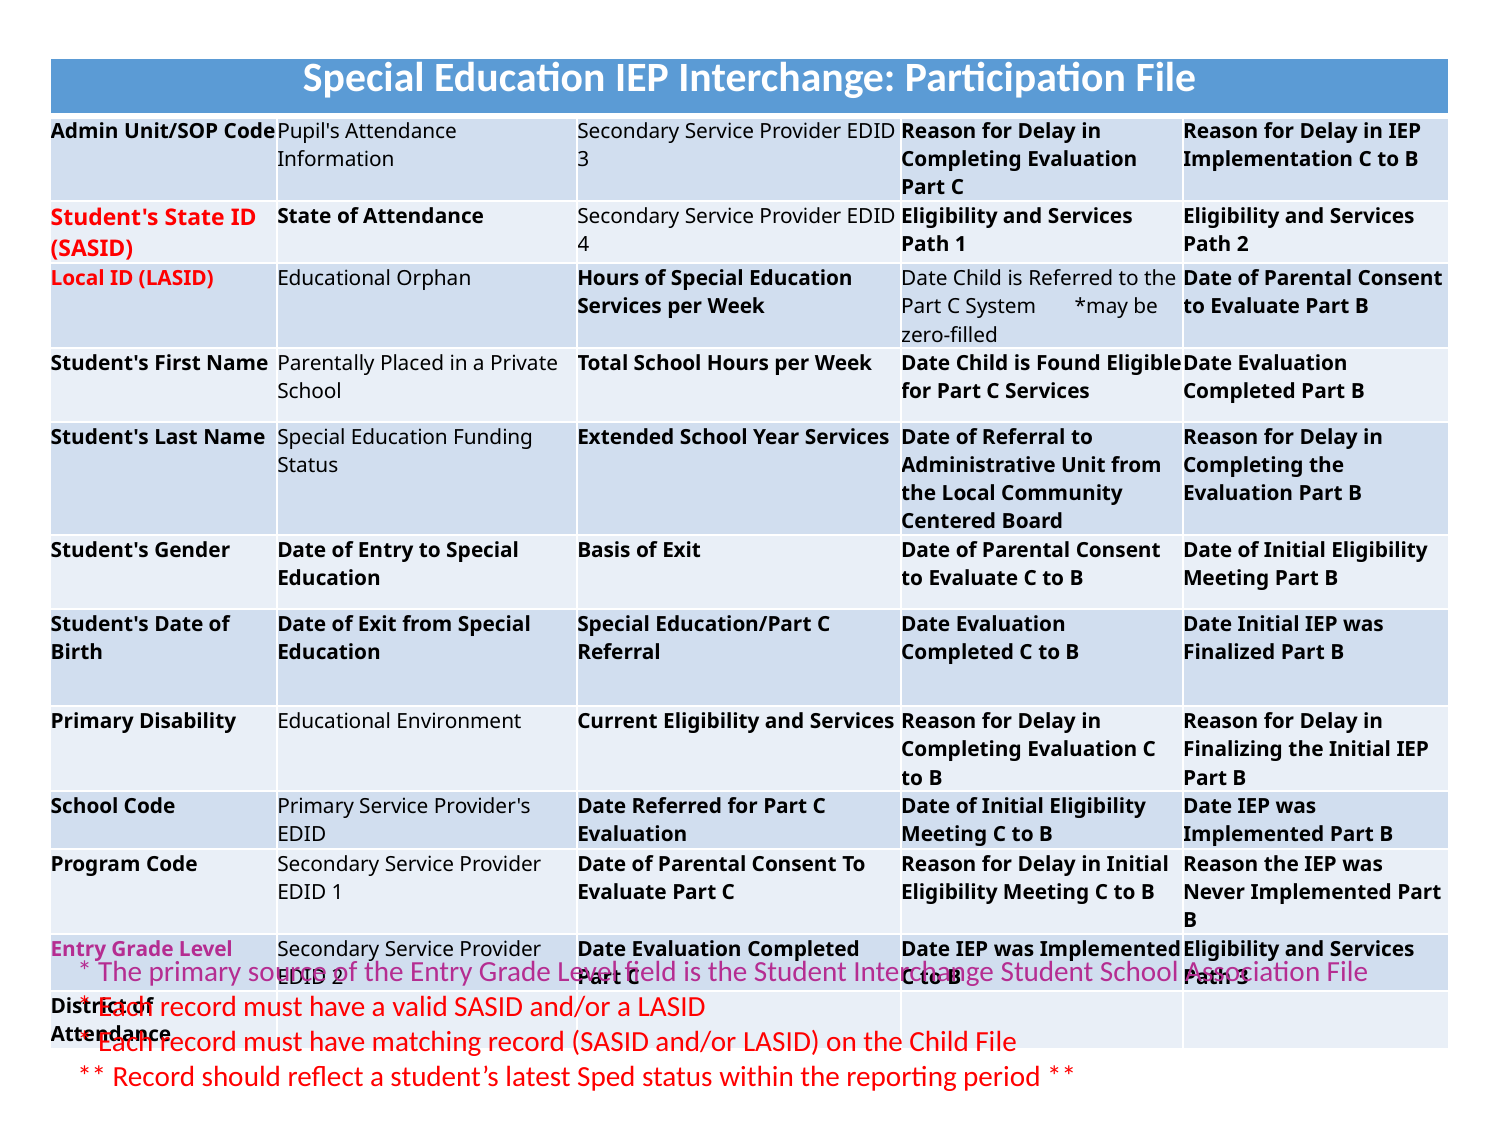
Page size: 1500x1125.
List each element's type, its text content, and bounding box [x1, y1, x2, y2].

table_cell Primary Disability [51, 707, 276, 790]
table_cell Date IEP was Implemented Part B [1184, 792, 1448, 848]
table_cell Reason the IEP was Never Implemented Part B [1184, 850, 1448, 933]
table_cell State of Attendance [278, 202, 576, 262]
table_cell Current Eligibility and Services [578, 707, 900, 790]
table_cell Date Child is Referred to the Part C System *may be zero-filled [902, 264, 1182, 347]
table_cell Total School Hours per Week [578, 349, 900, 421]
table_cell Date of Exit from Special Education [278, 610, 576, 705]
table_cell Reason for Delay in Completing the Evaluation Part B [1184, 423, 1448, 534]
table_cell Secondary Service Provider EDID 1 [278, 850, 576, 933]
table_cell Local ID (LASID) [51, 264, 276, 347]
table_cell Educational Orphan [278, 264, 576, 347]
table_cell Date of Initial Eligibility Meeting Part B [1184, 536, 1448, 608]
table_cell District of Attendance [51, 992, 62, 1048]
table_cell Eligibility and Services Path 1 [902, 202, 1182, 262]
table_cell Admin Unit/SOP Code [51, 119, 276, 200]
table_cell Date of Initial Eligibility Meeting C to B [902, 792, 1182, 848]
table_cell Basis of Exit [578, 536, 900, 608]
table_cell Special Education Funding Status [278, 423, 576, 534]
table_cell Primary Service Provider's EDID [278, 792, 576, 848]
table_cell Pupil's Attendance Information [278, 119, 576, 200]
table_cell Reason for Delay in Initial Eligibility Meeting C to B [902, 850, 1182, 933]
table_cell Date Evaluation Completed Part B [1184, 349, 1448, 421]
table_cell Entry Grade Level [51, 935, 276, 990]
table_cell Student's Last Name [51, 423, 276, 534]
table_cell Date of Parental Consent to Evaluate Part B [1184, 264, 1448, 347]
table_cell Secondary Service Provider EDID 4 [578, 202, 900, 262]
table_cell Student's Gender [51, 536, 276, 608]
table_cell Reason for Delay in IEP Implementation C to B [1184, 119, 1448, 200]
table_header Special Education IEP Interchange: Participation File [51, 59, 1448, 113]
table_cell Program Code [51, 850, 276, 933]
table_cell Secondary Service Provider EDID 2 [278, 935, 576, 945]
table_cell Student's State ID (SASID) [51, 202, 276, 262]
table_cell Date Initial IEP was Finalized Part B [1184, 610, 1448, 705]
table_cell Date of Parental Consent To Evaluate Part C [578, 850, 900, 933]
table_cell Special Education/Part C Referral [578, 610, 900, 705]
table_cell Date of Parental Consent to Evaluate C to B [902, 536, 1182, 608]
text_box * The primary source of the Entry Grade Level field is the Student Interchange Student School Association File * Each record must have a valid SASID and/or a LASID * Each record must have matching record (SASID and/or LASID) on the Child File ** Record should reflect a student’s latest Sped status within the reporting period ** [62, 945, 1454, 1100]
table_cell Date Child is Found Eligible for Part C Services [902, 349, 1182, 421]
table_cell Reason for Delay in Completing Evaluation Part C [902, 119, 1182, 200]
table_cell Extended School Year Services [578, 423, 900, 534]
table_cell Eligibility and Services Path 3 [1184, 935, 1448, 945]
table_cell Student's Date of Birth [51, 610, 276, 705]
table_cell Reason for Delay in Finalizing the Initial IEP Part B [1184, 707, 1448, 790]
table_cell Date Referred for Part C Evaluation [578, 792, 900, 848]
table_cell Educational Environment [278, 707, 576, 790]
table_cell Parentally Placed in a Private School [278, 349, 576, 421]
table_cell Date IEP was Implemented C to B [902, 935, 1182, 945]
table_cell Date of Referral to Administrative Unit from the Local Community Centered Board [902, 423, 1182, 534]
table_cell Student's First Name [51, 349, 276, 421]
table_cell Eligibility and Services Path 2 [1184, 202, 1448, 262]
table_cell Hours of Special Education Services per Week [578, 264, 900, 347]
table_cell Secondary Service Provider EDID 3 [578, 119, 900, 200]
table_cell Reason for Delay in Completing Evaluation C to B [902, 707, 1182, 790]
table_cell Date Evaluation Completed Part C [578, 935, 900, 945]
table_cell School Code [51, 792, 276, 848]
table_cell Date Evaluation Completed C to B [902, 610, 1182, 705]
table_cell Date of Entry to Special Education [278, 536, 576, 608]
